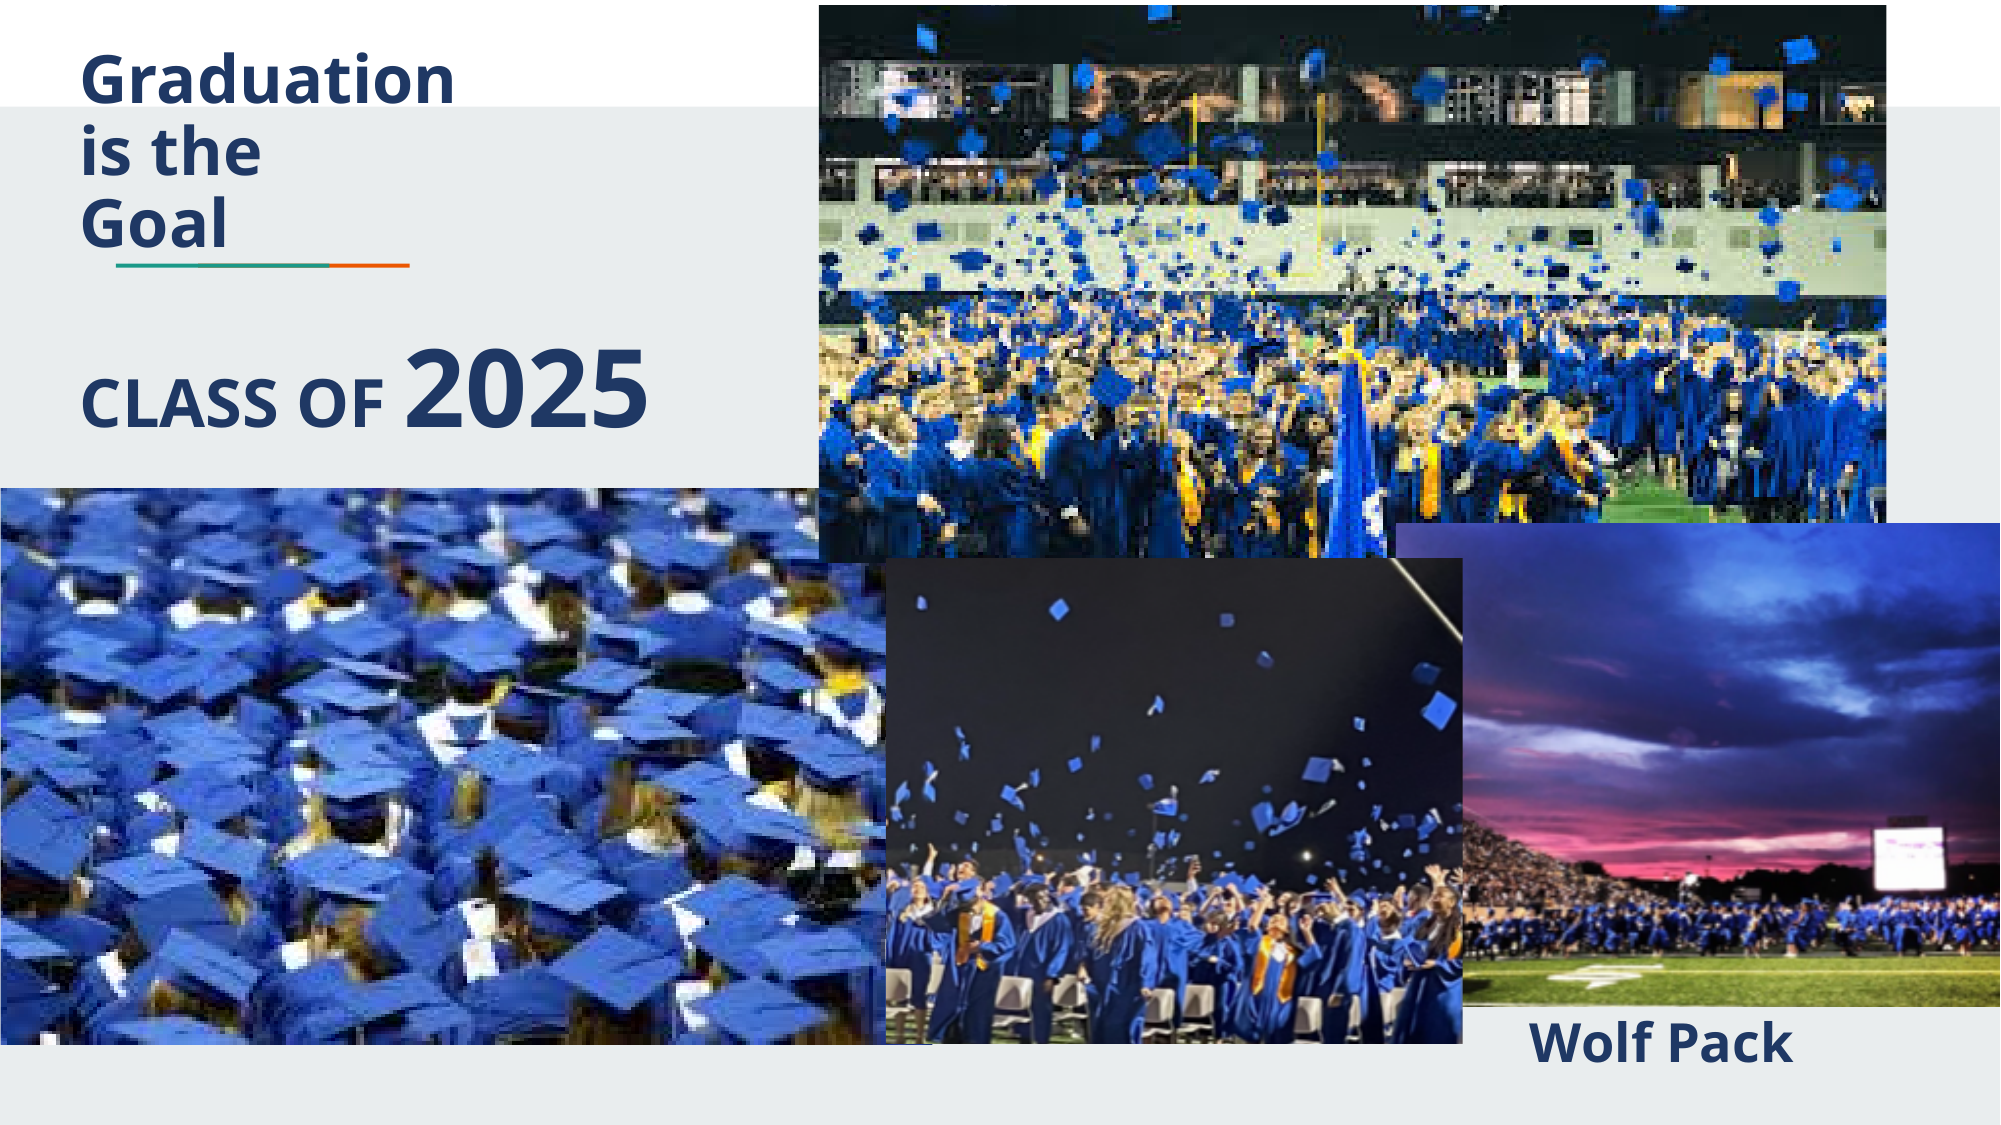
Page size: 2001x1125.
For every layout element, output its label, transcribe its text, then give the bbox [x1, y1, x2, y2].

text_box Wolf Pack [1514, 1015, 1887, 1085]
picture [0, 5, 2000, 1045]
title Graduation is the Goal CLASS OF 2025 [64, 36, 755, 459]
